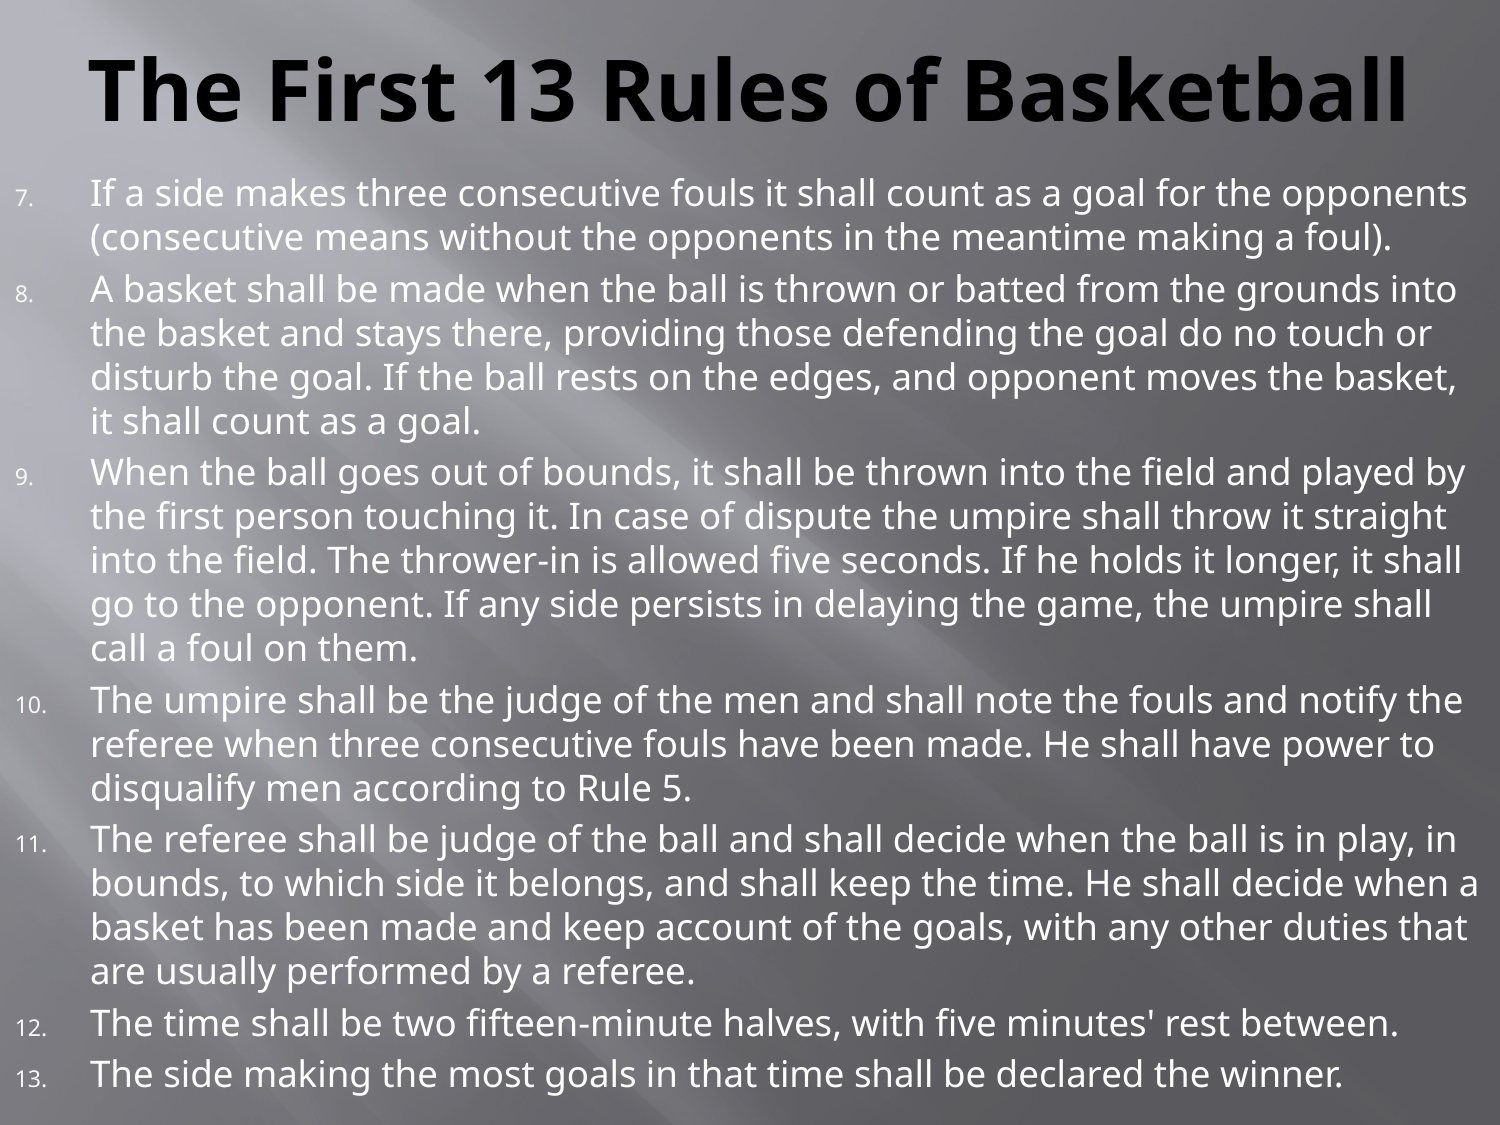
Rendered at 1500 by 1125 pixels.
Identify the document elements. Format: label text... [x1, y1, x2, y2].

title The First 13 Rules of Basketball [0, 0, 1500, 162]
list If a side makes three consecutive fouls it shall count as a goal for the opponents (consecutive means without the opponents in the meantime making a foul). A basket shall be made when the ball is thrown or batted from the grounds into the basket and stays there, providing those defending the goal do no touch or disturb the goal. If the ball rests on the edges, and opponent moves the basket, it shall count as a goal. When the ball goes out of bounds, it shall be thrown into the field and played by the first person touching it. In case of dispute the umpire shall throw it straight into the field. The thrower-in is allowed five seconds. If he holds it longer, it shall go to the opponent. If any side persists in delaying the game, the umpire shall call a foul on them. The umpire shall be the judge of the men and shall note the fouls and notify the referee when three consecutive fouls have been made. He shall have power to disqualify men according to Rule 5. The referee shall be judge of the ball and shall decide when the ball is in play, in bounds, to which side it belongs, and shall keep the time. He shall decide when a basket has been made and keep account of the goals, with any other duties that are usually performed by a referee. The time shall be two fifteen-minute halves, with five minutes' rest between. The side making the most goals in that time shall be declared the winner. [0, 162, 1500, 1125]
